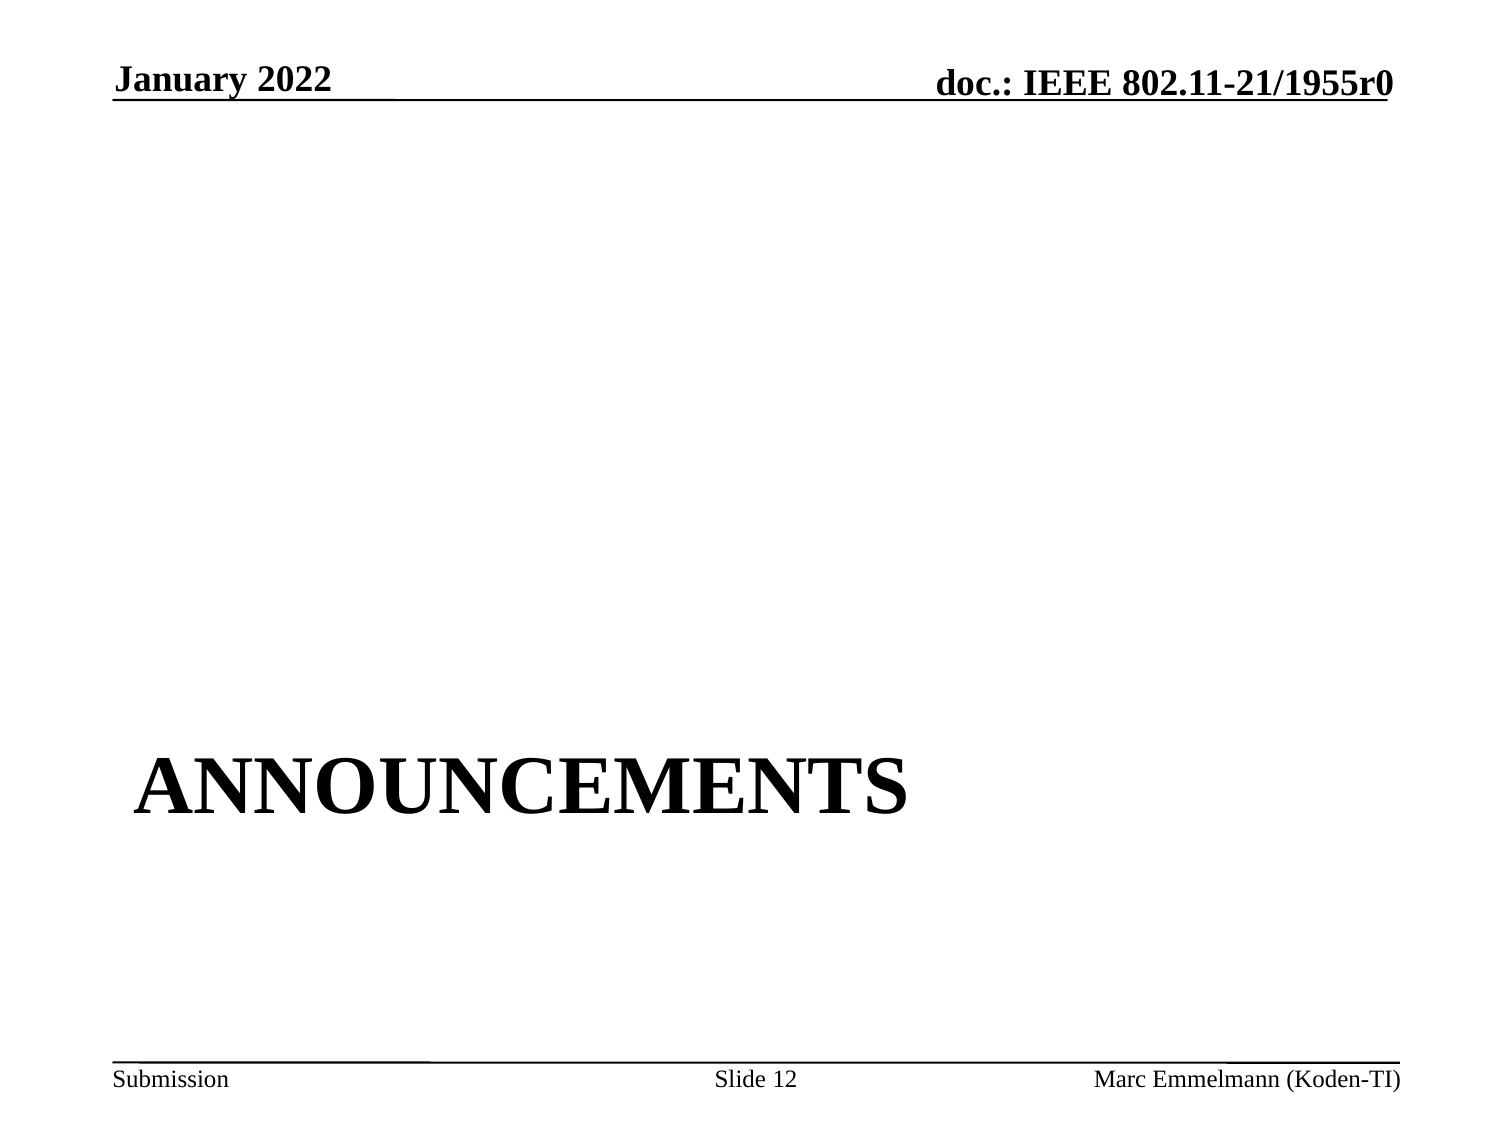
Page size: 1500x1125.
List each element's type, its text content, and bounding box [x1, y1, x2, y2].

slide_number Slide 12 [712, 1061, 800, 1123]
footer Marc Emmelmann (Koden-TI) [878, 1061, 1402, 1093]
title Announcements [118, 722, 1394, 947]
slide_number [114, 54, 423, 100]
